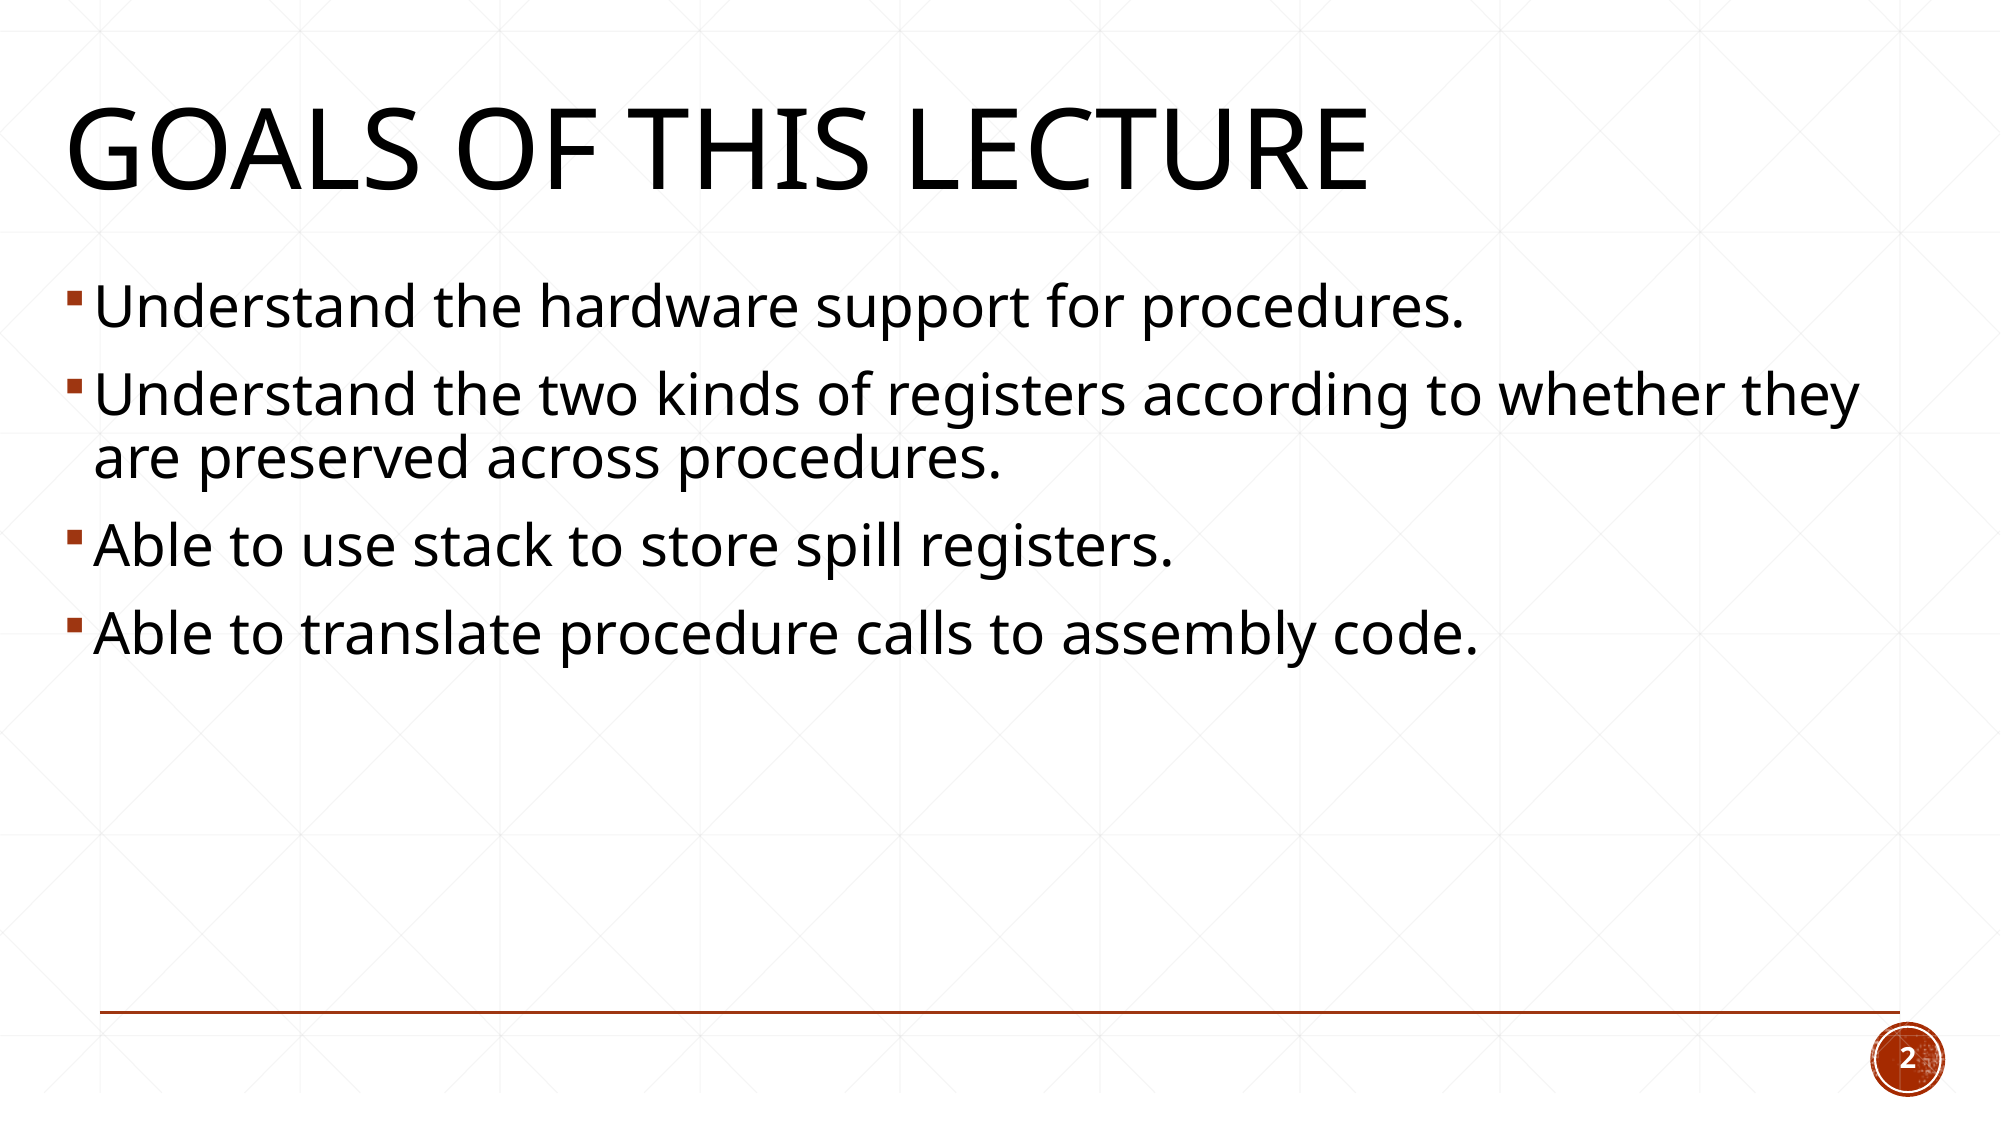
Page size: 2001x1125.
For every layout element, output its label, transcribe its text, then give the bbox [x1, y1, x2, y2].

list Understand the hardware support for procedures. Understand the two kinds of registers according to whether they are preserved across procedures. Able to use stack to store spill registers. Able to translate procedure calls to assembly code. [48, 269, 1961, 1013]
title Goals of this lecture [48, 52, 1961, 254]
slide_number 2 [1855, 1028, 1961, 1089]
